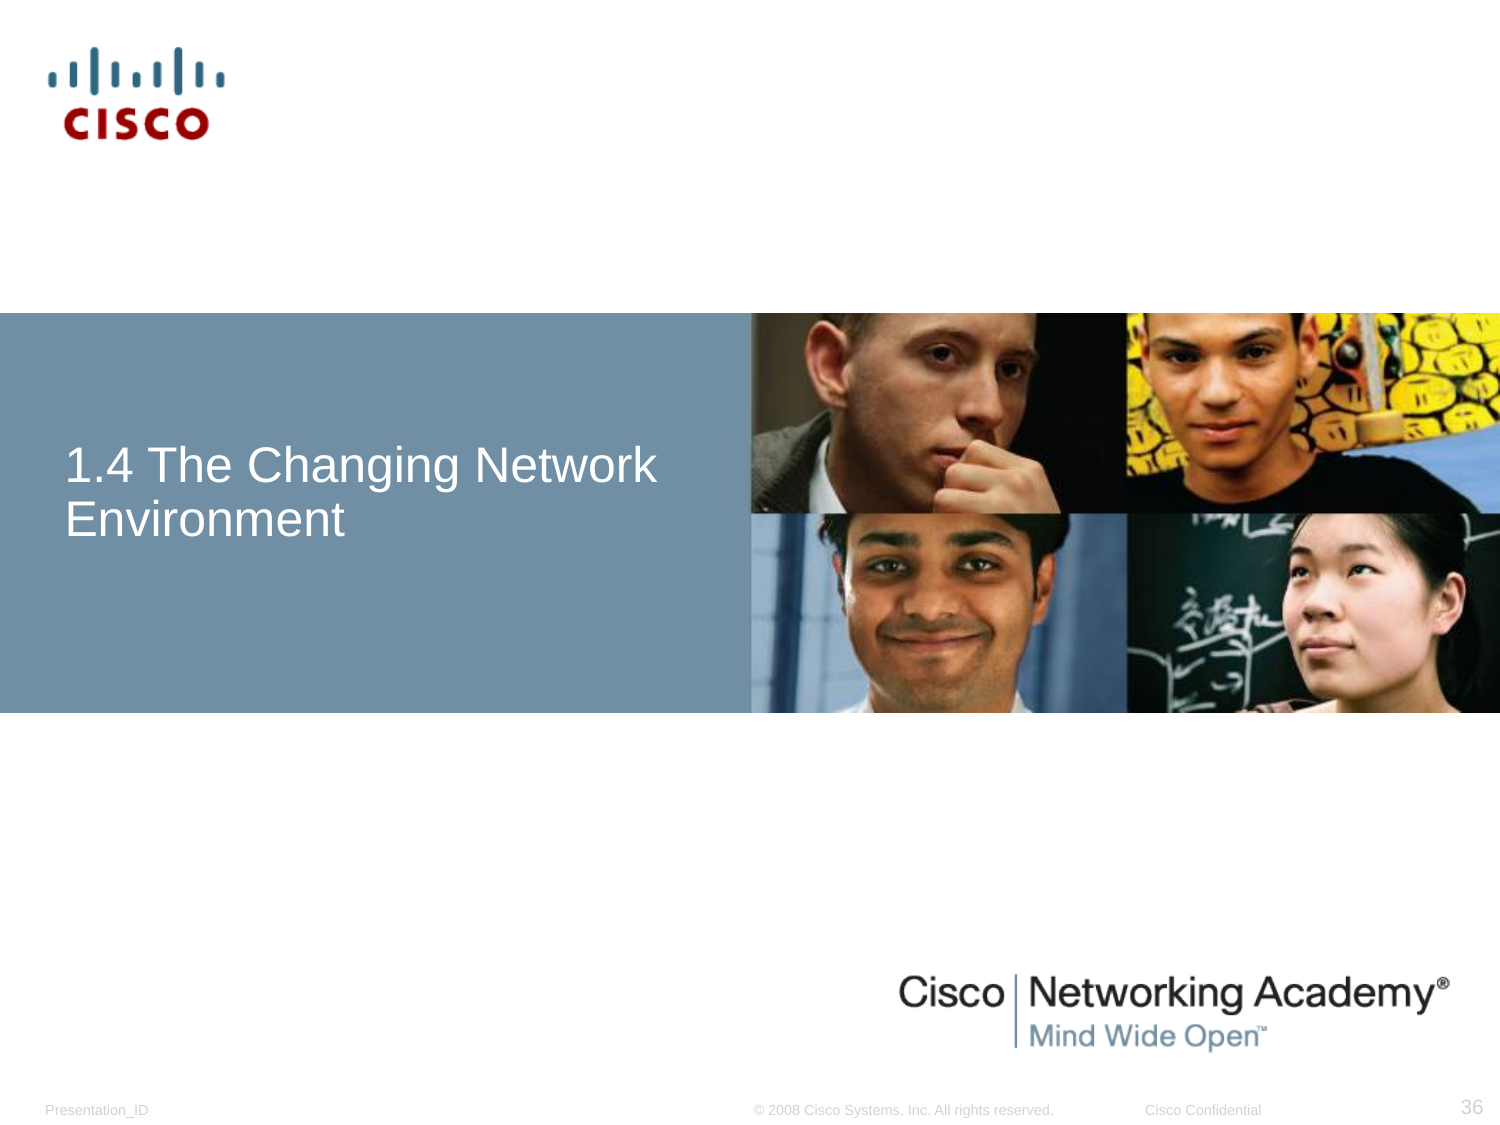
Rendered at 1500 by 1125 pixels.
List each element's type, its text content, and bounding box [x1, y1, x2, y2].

picture [40, 19, 233, 168]
picture [899, 974, 1450, 1053]
title 1.4 The Changing Network Environment [51, 371, 684, 615]
picture [0, 313, 1500, 713]
